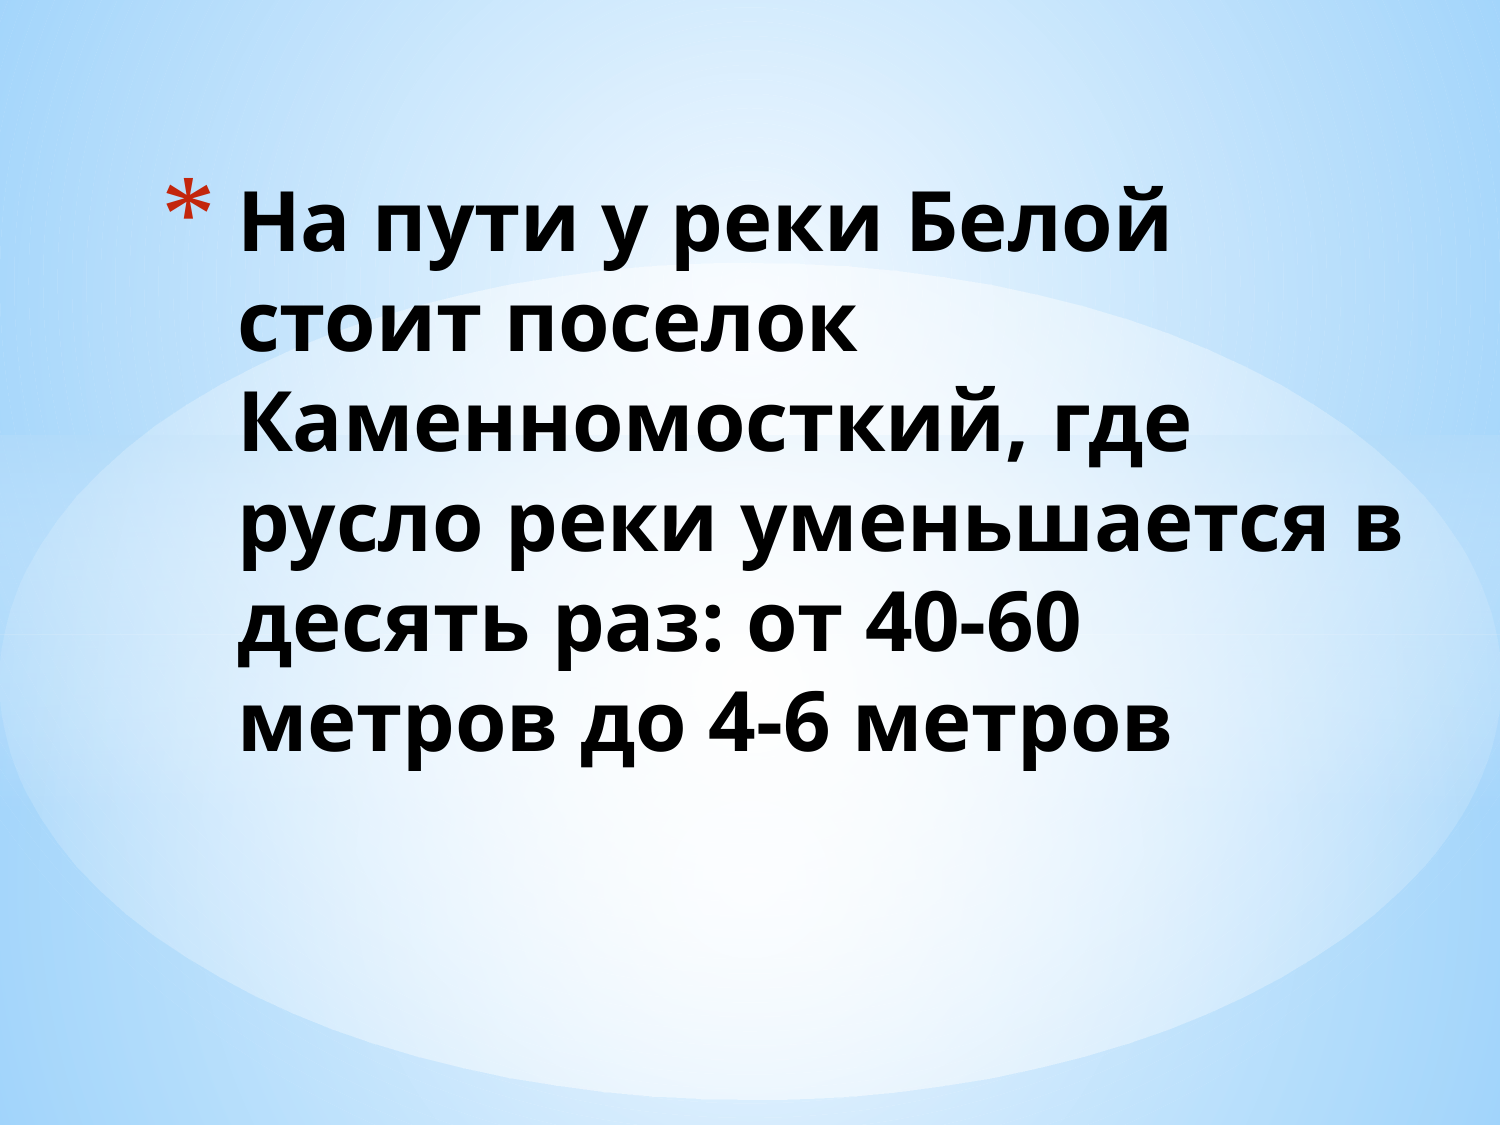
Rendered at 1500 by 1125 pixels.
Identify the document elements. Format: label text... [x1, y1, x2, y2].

title На пути у реки Белой стоит поселок Каменномосткий, где русло реки уменьшается в десять раз: от 40-60 метров до 4-6 метров [117, 160, 1440, 1125]
